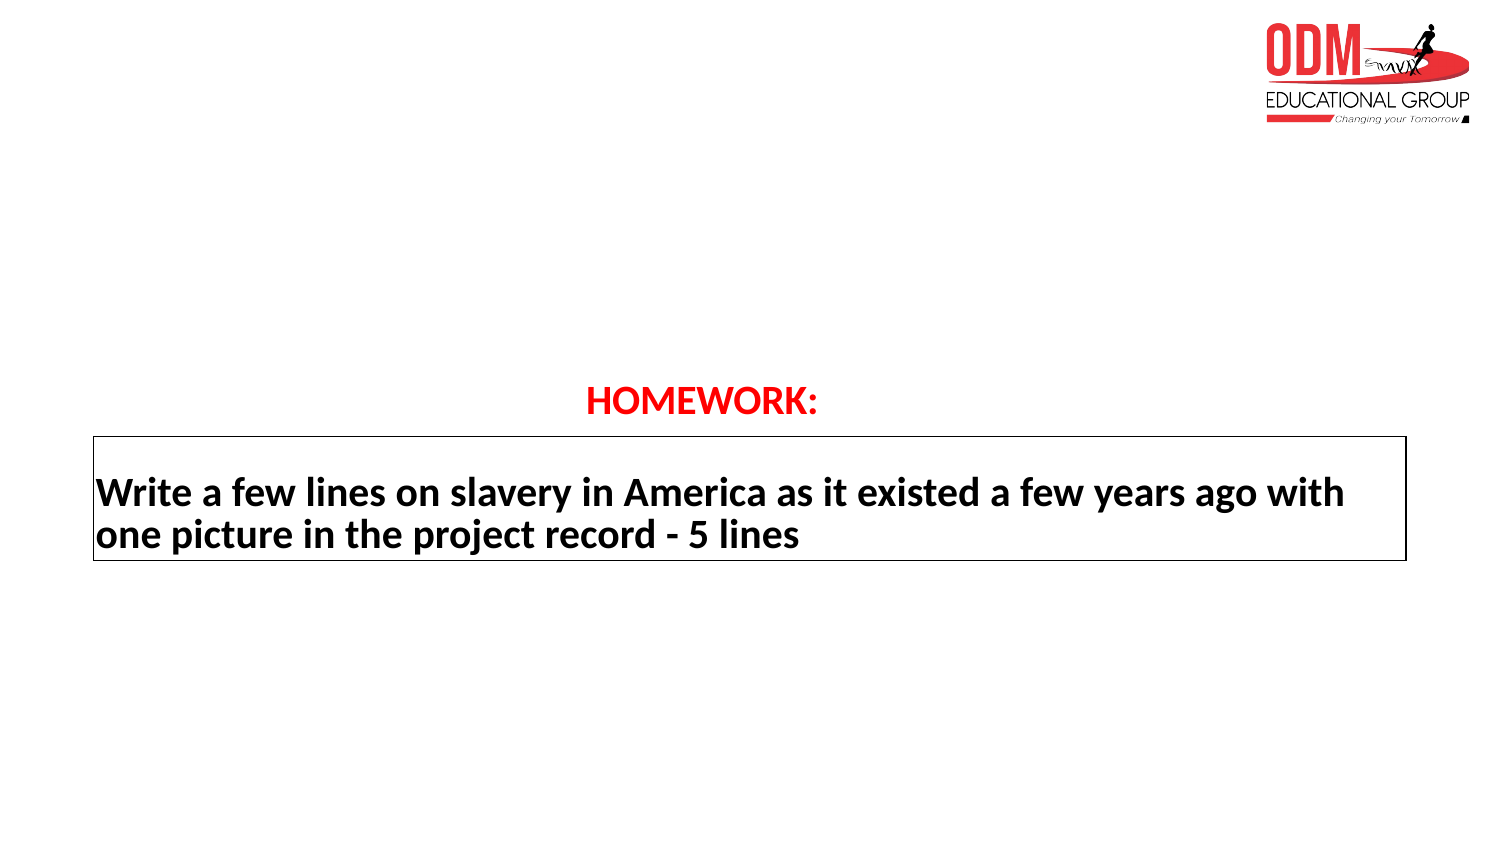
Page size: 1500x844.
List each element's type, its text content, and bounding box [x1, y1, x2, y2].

table_header Write a few lines on slavery in America as it existed a few years ago with one picture in the project record - 5 lines [94, 437, 1405, 560]
text_box HOMEWORK: [583, 370, 916, 423]
text_box [729, 394, 1500, 470]
picture [1266, 23, 1470, 124]
